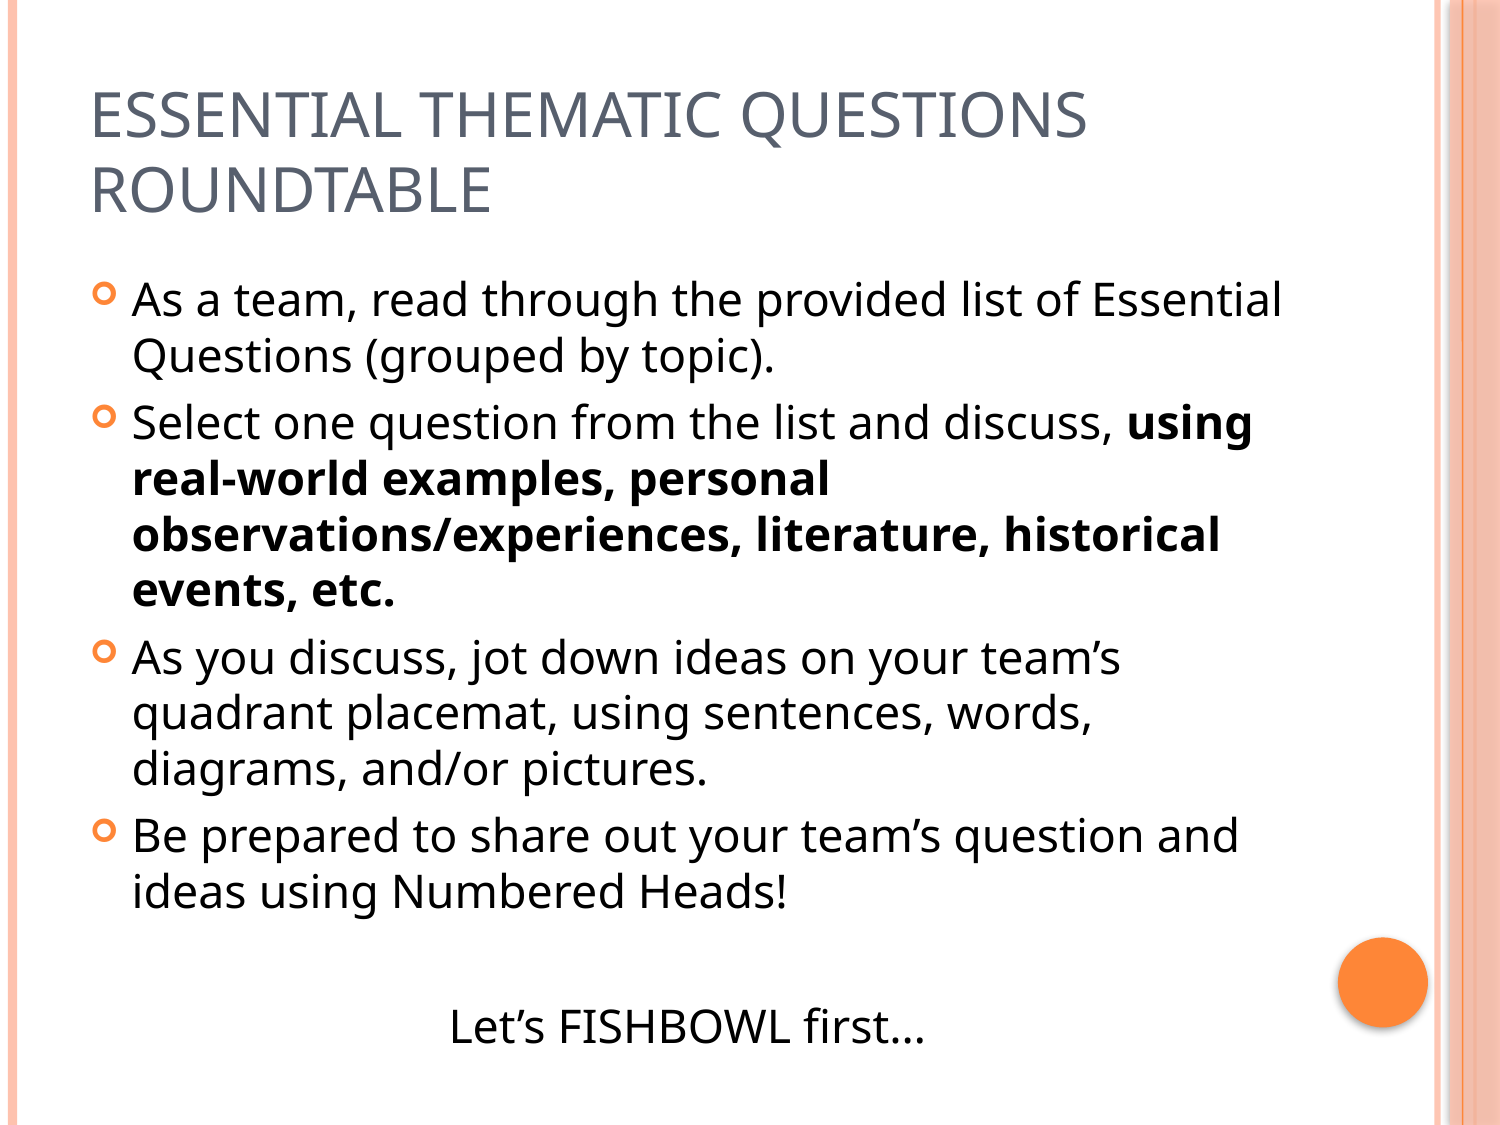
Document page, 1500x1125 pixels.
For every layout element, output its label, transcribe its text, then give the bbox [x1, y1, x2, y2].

title Essential Thematic Questions Roundtable [75, 45, 1300, 233]
list As a team, read through the provided list of Essential Questions (grouped by topic). Select one question from the list and discuss, using real-world examples, personal observations/experiences, literature, historical events, etc. As you discuss, jot down ideas on your team’s quadrant placemat, using sentences, words, diagrams, and/or pictures. Be prepared to share out your team’s question and ideas using Numbered Heads! Let’s FISHBOWL first… [75, 262, 1300, 1062]
